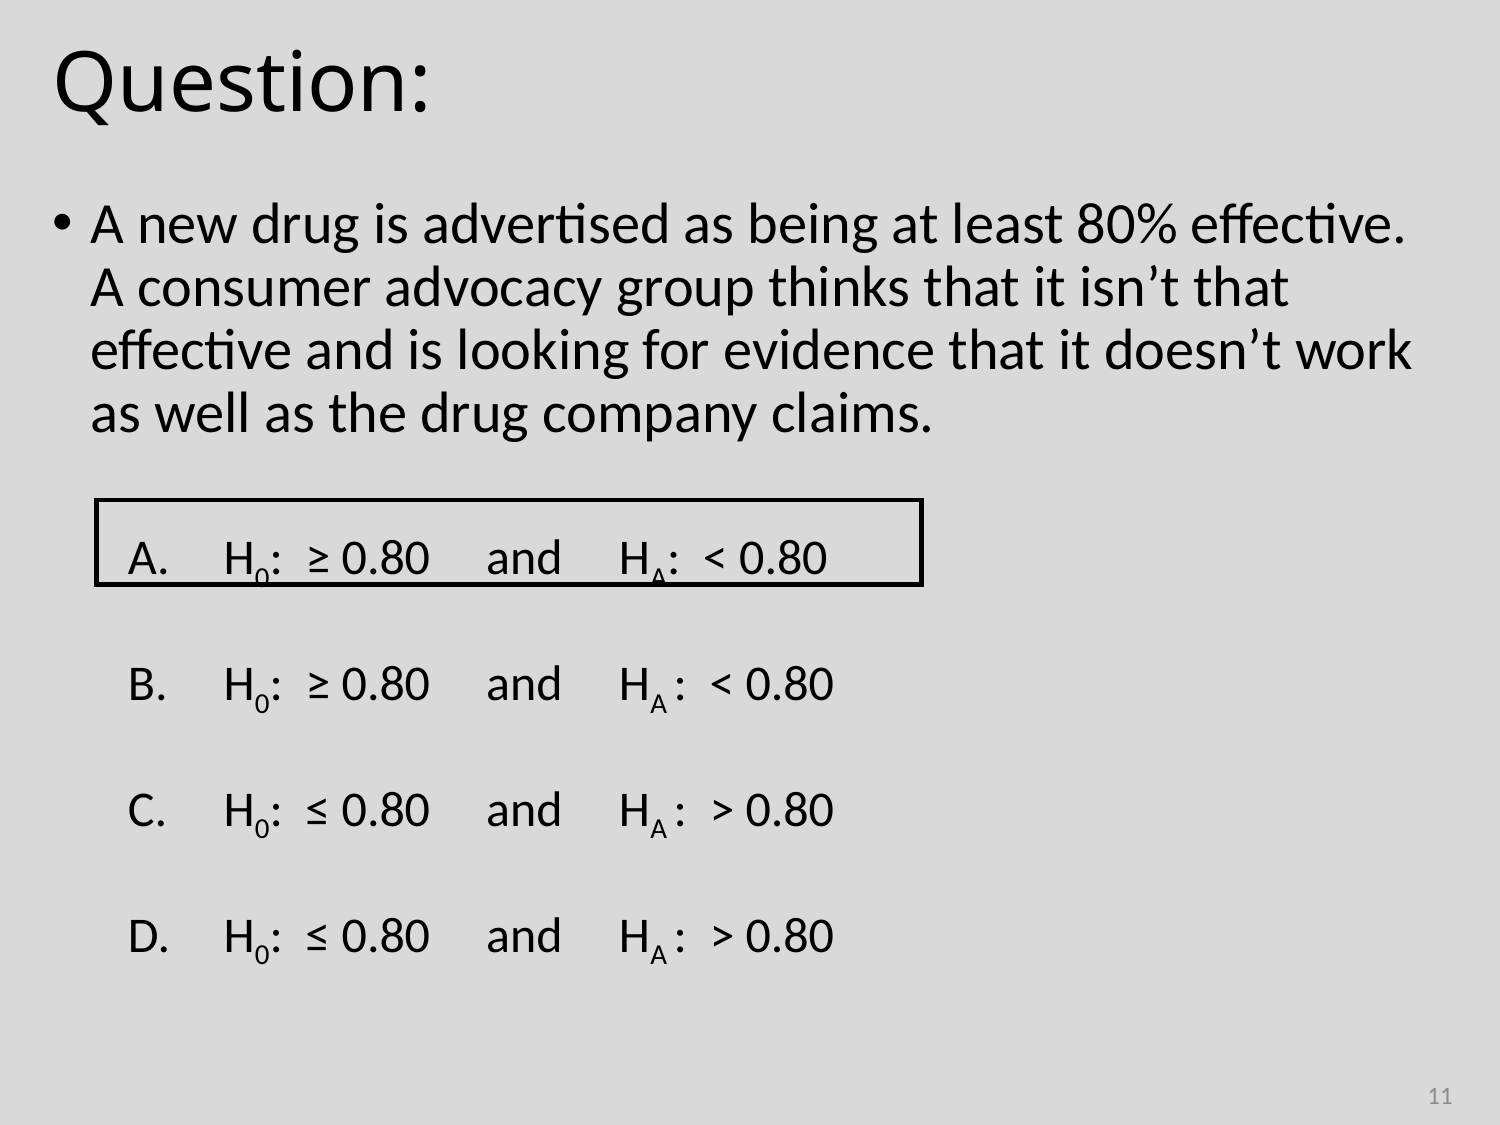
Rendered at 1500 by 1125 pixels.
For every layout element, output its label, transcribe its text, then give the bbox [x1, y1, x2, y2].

slide_number 11 [1130, 1065, 1468, 1125]
title Question: [37, 0, 1468, 170]
text_box [96, 499, 923, 585]
